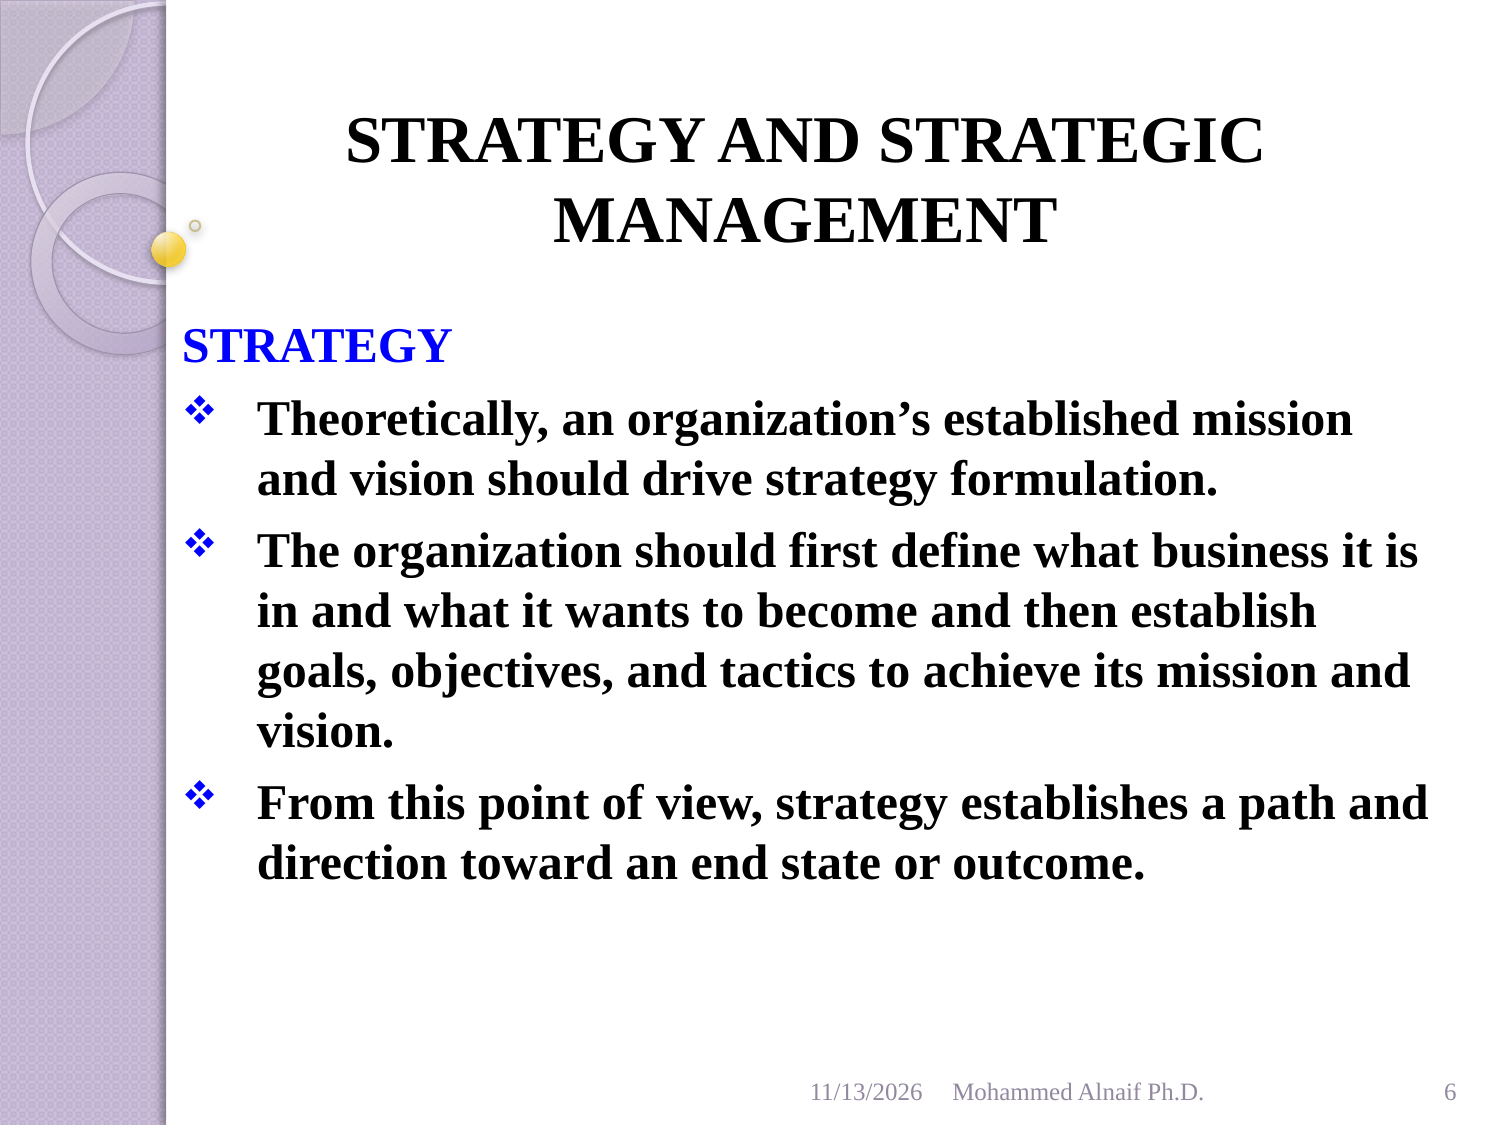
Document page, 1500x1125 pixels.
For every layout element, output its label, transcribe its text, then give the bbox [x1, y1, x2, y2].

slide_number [587, 1034, 937, 1113]
slide_number 6 [1413, 1034, 1488, 1113]
title STRATEGY AND STRATEGIC MANAGEMENT [162, 62, 1450, 263]
footer Mohammed Alnaif Ph.D. [937, 1034, 1413, 1113]
subtitle STRATEGY Theoretically, an organization’s established mission and vision should drive strategy formulation. The organization should first define what business it is in and what it wants to become and then establish goals, objectives, and tactics to achieve its mission and vision. From this point of view, strategy establishes a path and direction toward an end state or outcome. [162, 312, 1450, 1009]
